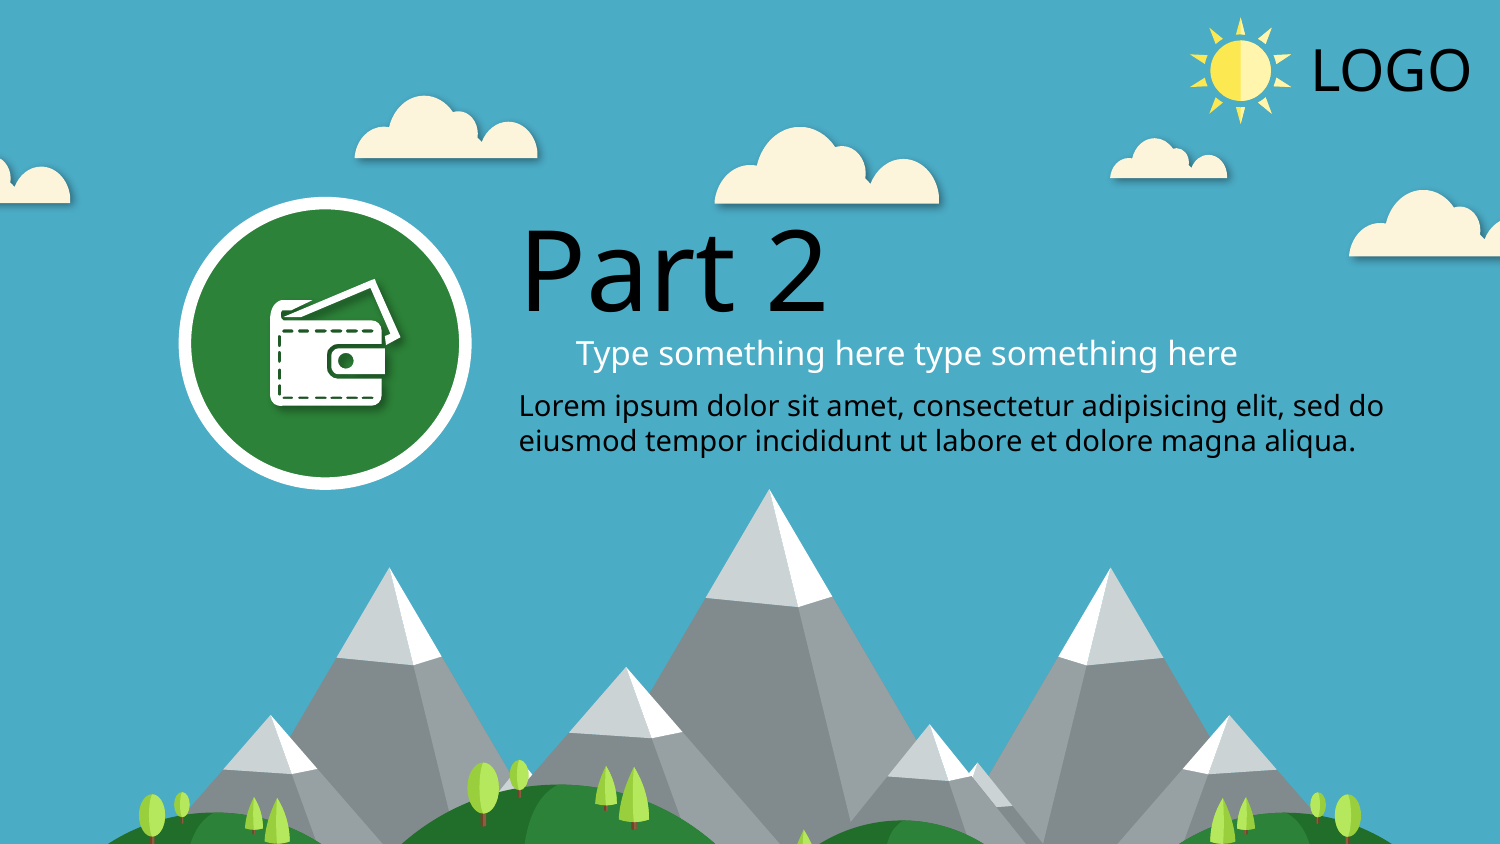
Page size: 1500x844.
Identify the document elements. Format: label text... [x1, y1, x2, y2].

text_box LOGO [1296, 25, 1497, 110]
picture [0, 140, 71, 204]
picture [1348, 189, 1500, 257]
picture [1109, 138, 1228, 179]
picture [1189, 16, 1292, 124]
picture [354, 95, 538, 159]
picture [714, 126, 940, 191]
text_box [0, 488, 1500, 844]
text_box Lorem ipsum dolor sit amet, consectetur adipisicing elit, sed do eiusmod tempor incididunt ut labore et dolore magna aliqua. [503, 380, 1432, 465]
text_box [270, 278, 401, 406]
text_box [184, 203, 466, 484]
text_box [503, 191, 1275, 381]
